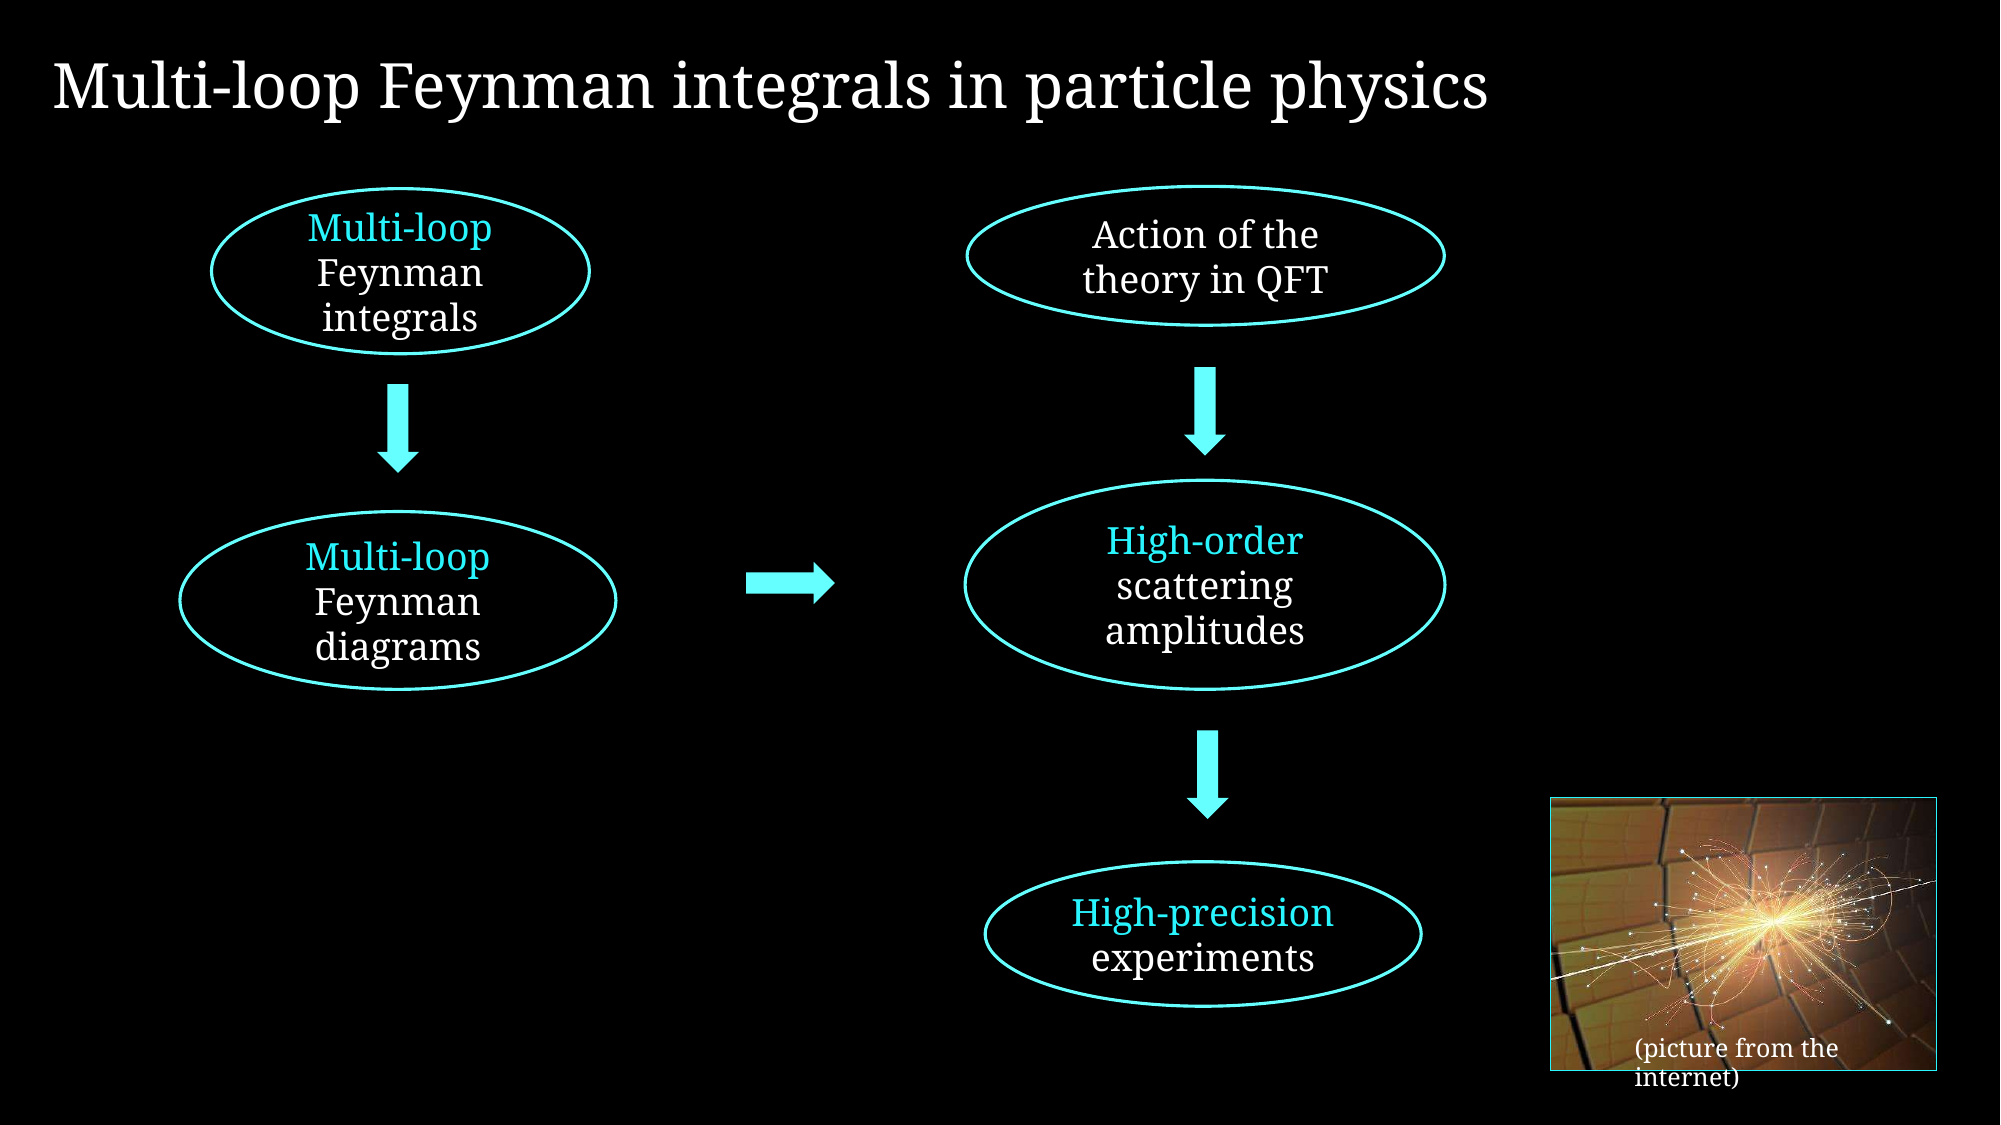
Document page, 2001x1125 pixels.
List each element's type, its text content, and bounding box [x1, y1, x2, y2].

text_box Multi-loop Feynman integrals [210, 187, 591, 355]
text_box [1550, 797, 1952, 1071]
text_box [746, 561, 835, 605]
text_box High-precision experiments [984, 860, 1423, 1008]
text_box [376, 384, 420, 473]
text_box High-order scattering amplitudes [964, 479, 1446, 691]
text_box [1186, 730, 1229, 820]
text_box [1183, 367, 1227, 456]
text_box Multi-loop Feynman integrals in particle physics [38, 38, 1901, 128]
text_box Action of the theory in QFT [966, 185, 1446, 327]
text_box Multi-loop Feynman diagrams [178, 510, 617, 691]
